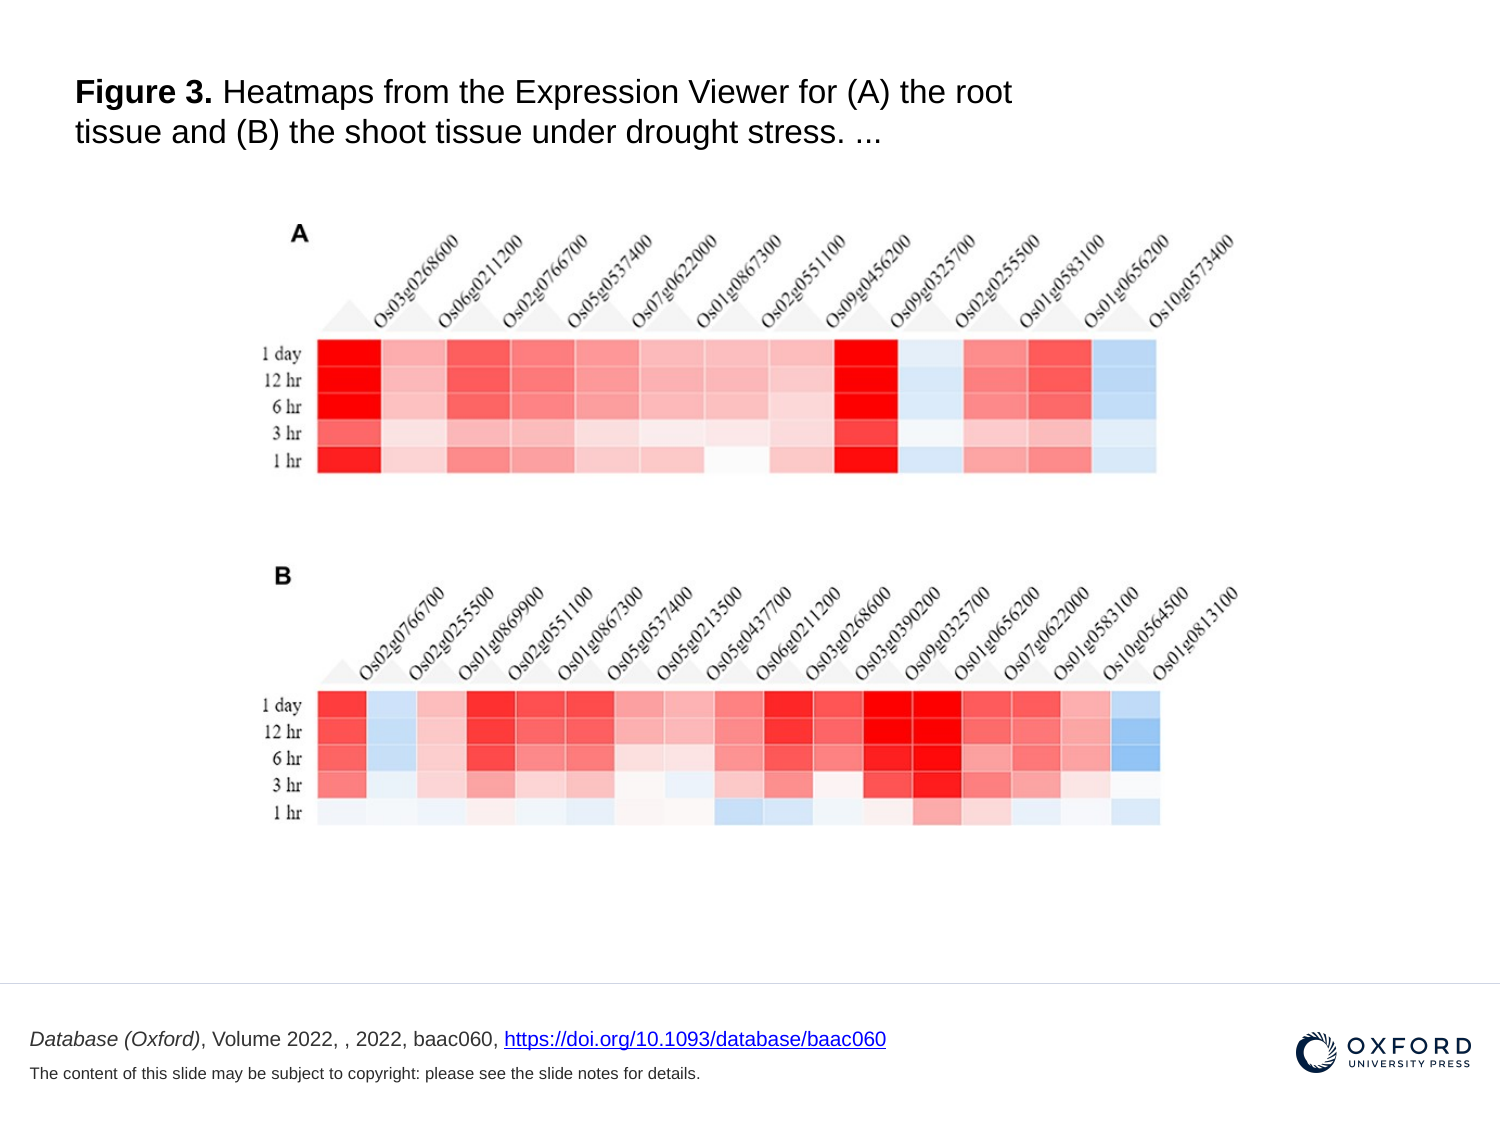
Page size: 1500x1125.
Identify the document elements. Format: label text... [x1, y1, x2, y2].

title Figure 3. Heatmaps from the Expression Viewer for (A) the root tissue and (B) the shoot tissue under drought stress. ... [75, 69, 1078, 171]
picture [262, 224, 1238, 826]
picture [1296, 1032, 1471, 1073]
footer Database (Oxford), Volume 2022, , 2022, baac060, https://doi.org/10.1093/database/baac060 The content of this slide may be subject to copyright: please see the slide notes for details. [0, 983, 1260, 1125]
